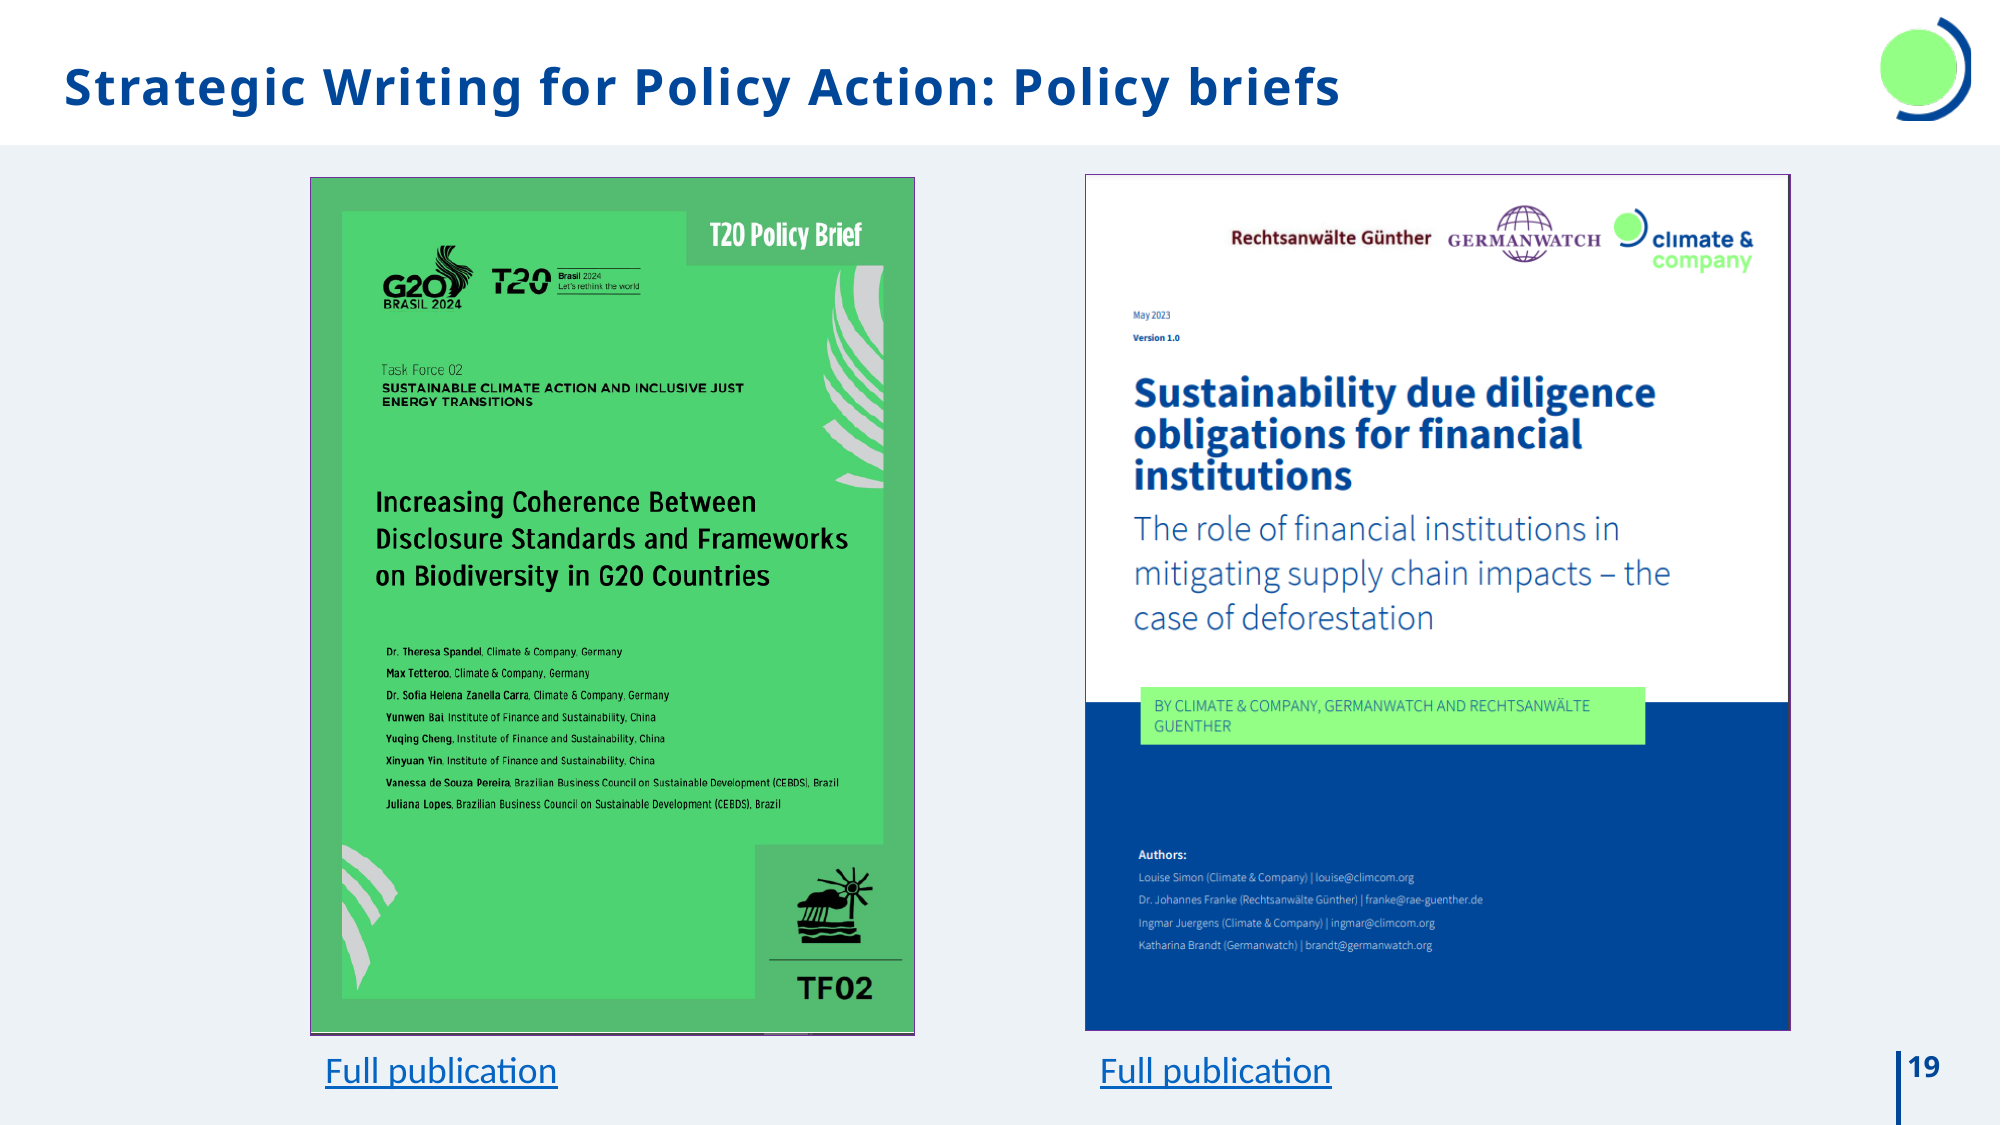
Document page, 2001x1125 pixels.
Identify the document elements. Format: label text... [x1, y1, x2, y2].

text_box Full publication [1085, 1038, 2000, 1099]
picture [310, 177, 915, 1036]
picture [1085, 174, 1791, 1031]
text_box Full publication [310, 1038, 1085, 1099]
title Strategic Writing for Policy Action: Policy briefs [49, 25, 1851, 145]
